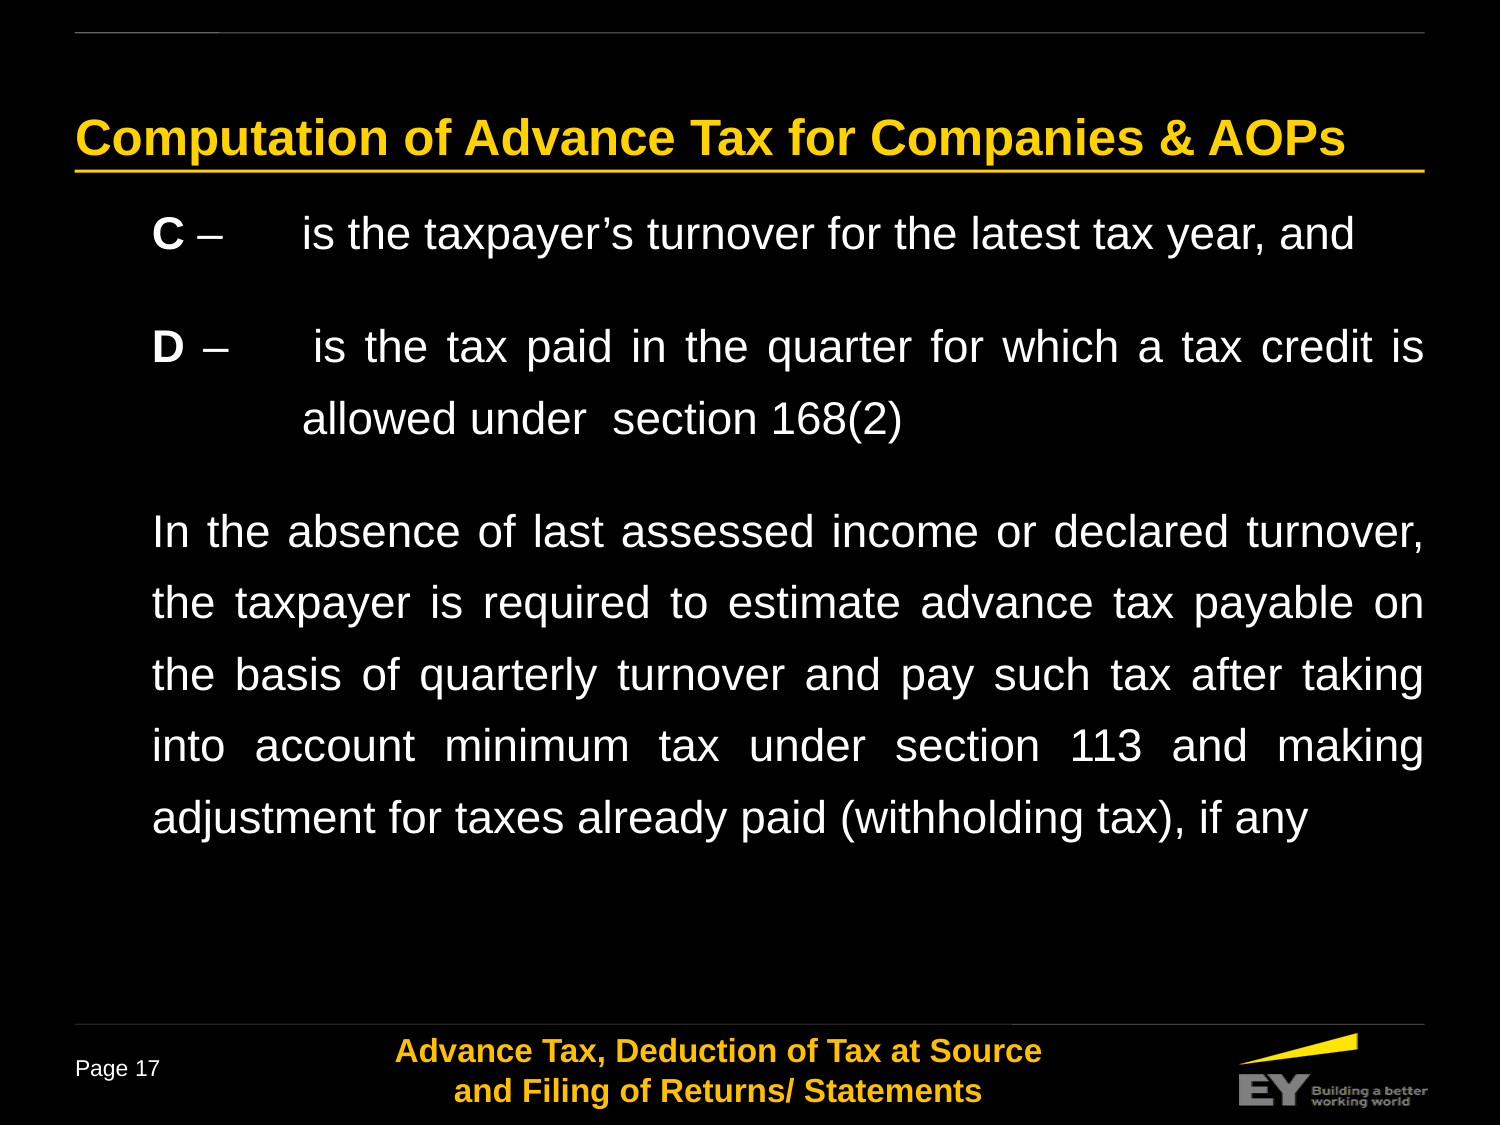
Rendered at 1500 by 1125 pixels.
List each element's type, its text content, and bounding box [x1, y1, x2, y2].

picture [1239, 1033, 1428, 1108]
title Computation of Advance Tax for Companies & AOPs [74, 107, 1463, 182]
list C – is the taxpayer’s turnover for the latest tax year, and D – is the tax paid in the quarter for which a tax credit is allowed under section 168(2) In the absence of last assessed income or declared turnover, the taxpayer is required to estimate advance tax payable on the basis of quarterly turnover and pay such tax after taking into account minimum tax under section 113 and making adjustment for taxes already paid (withholding tax), if any [74, 187, 1426, 1010]
